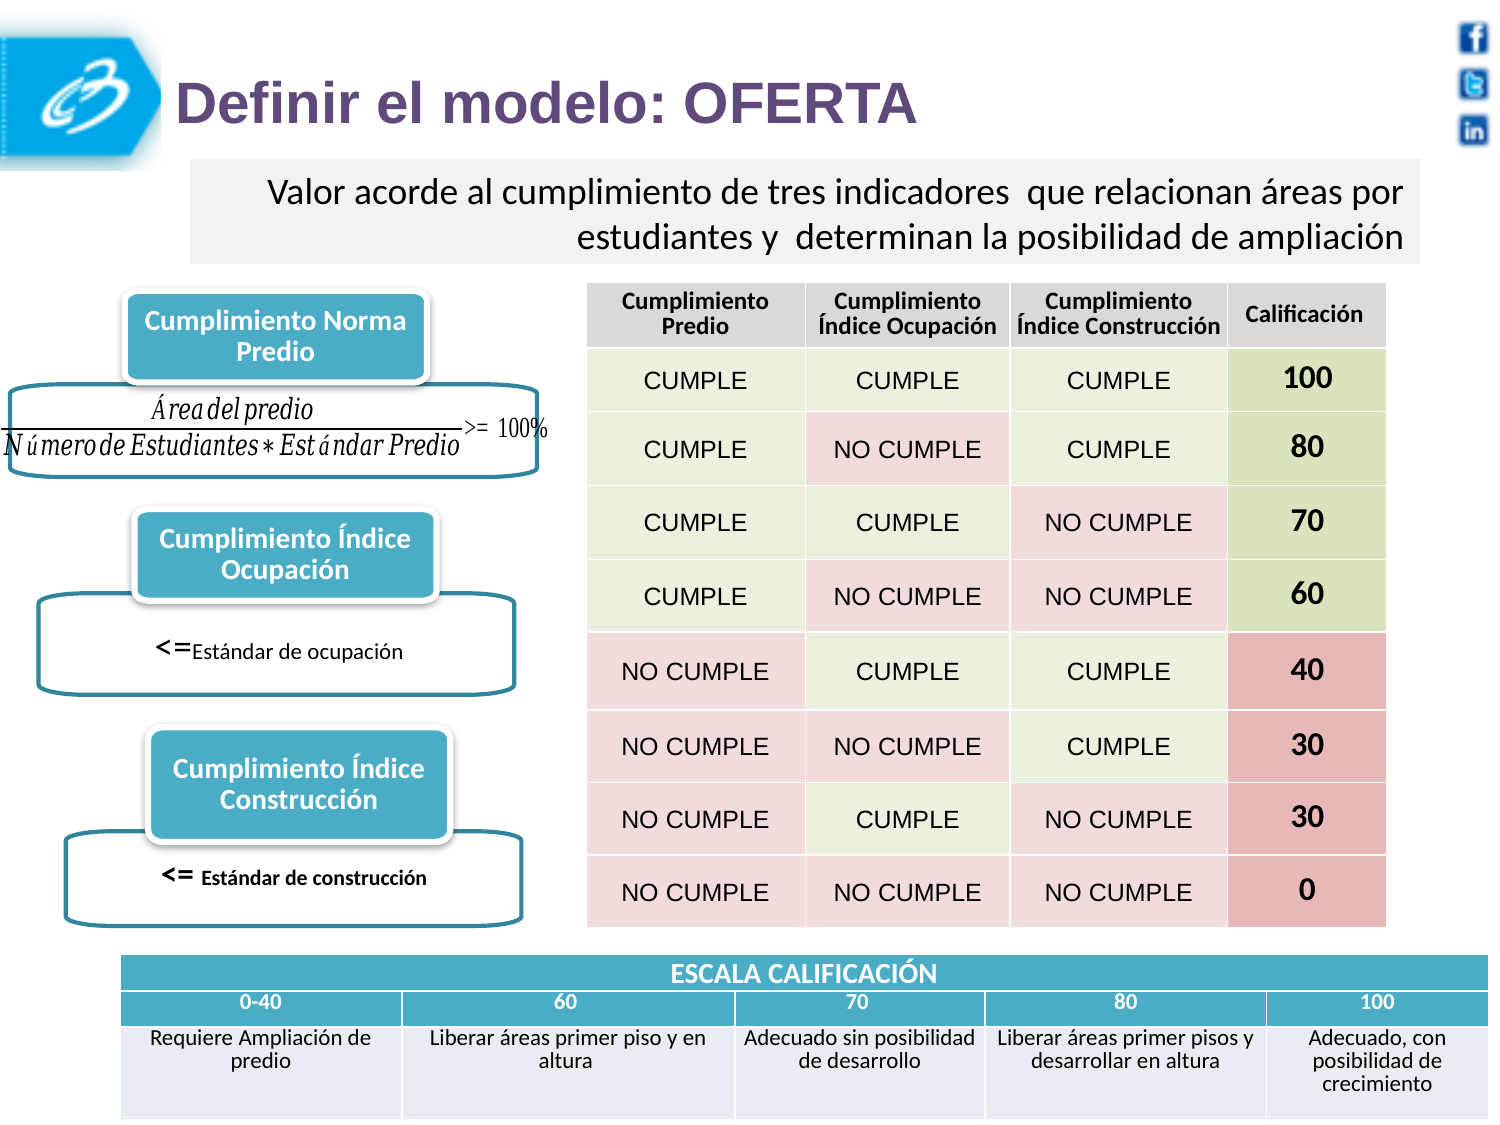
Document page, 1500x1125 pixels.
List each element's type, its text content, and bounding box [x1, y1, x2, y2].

table_header ESCALA CALIFICACIÓN [121, 955, 1488, 990]
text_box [18, 508, 541, 696]
table_cell 70 [1228, 486, 1386, 559]
picture [2, 100, 6, 122]
table_header Cumplimiento Índice Construcción [1011, 283, 1227, 347]
table_cell NO CUMPLE [1011, 783, 1227, 854]
table_cell CUMPLE [806, 349, 1009, 411]
table_cell CUMPLE [806, 783, 1009, 854]
table_cell 80 [986, 992, 1266, 1026]
text_box [63, 829, 524, 929]
table_header Cumplimiento Índice Ocupación [806, 283, 1009, 347]
picture [41, 57, 130, 135]
table_cell CUMPLE [1011, 349, 1227, 411]
table_cell NO CUMPLE [1011, 560, 1227, 631]
table_cell NO CUMPLE [587, 633, 805, 709]
table_cell Adecuado sin posibilidad de desarrollo [736, 1028, 984, 1119]
table_cell Requiere Ampliación de predio [121, 1028, 401, 1119]
table_cell 30 [1228, 711, 1386, 782]
table_header Calificación [1228, 283, 1386, 347]
table_cell CUMPLE [1011, 412, 1227, 485]
table_header Cumplimiento Predio [587, 283, 805, 347]
picture [2, 63, 6, 91]
table_cell NO CUMPLE [806, 856, 1009, 927]
table_cell CUMPLE [587, 486, 805, 559]
table_cell 100 [1228, 349, 1386, 411]
picture [0, 0, 1500, 1125]
table_cell NO CUMPLE [1011, 856, 1227, 927]
table_cell NO CUMPLE [806, 412, 1009, 485]
table_cell CUMPLE [806, 633, 1009, 709]
table_cell CUMPLE [587, 412, 805, 485]
table_cell CUMPLE [587, 560, 805, 631]
table_cell NO CUMPLE [587, 856, 805, 927]
table_cell Liberar áreas primer pisos y desarrollar en altura [986, 1028, 1266, 1119]
table_cell 30 [1228, 783, 1386, 854]
table_cell 0 [1228, 856, 1386, 927]
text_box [9, 290, 538, 478]
table_cell 60 [1228, 560, 1386, 631]
table_cell NO CUMPLE [806, 711, 1009, 782]
table_cell CUMPLE [806, 486, 1009, 559]
text_box Cumplimiento Índice Construcción [144, 724, 454, 846]
table_cell Adecuado, con posibilidad de crecimiento [1267, 1028, 1488, 1119]
table_cell NO CUMPLE [806, 560, 1009, 631]
table_cell 40 [1228, 633, 1386, 709]
table_cell 70 [736, 992, 984, 1026]
table_cell CUMPLE [587, 349, 805, 411]
table_cell 0-40 [121, 992, 401, 1026]
table_cell NO CUMPLE [587, 711, 805, 782]
table_cell NO CUMPLE [587, 783, 805, 854]
table_cell CUMPLE [1011, 633, 1227, 709]
table_cell CUMPLE [1011, 711, 1227, 782]
table_cell 100 [1267, 992, 1488, 1026]
table_cell NO CUMPLE [1011, 486, 1227, 559]
table_cell Liberar áreas primer piso y en altura [403, 1028, 734, 1119]
table_cell 60 [403, 992, 734, 1026]
table_cell 80 [1228, 412, 1386, 485]
text_box Valor acorde al cumplimiento de tres indicadores que relacionan áreas por estudiantes y determinan la posibilidad de ampliación [189, 179, 1420, 264]
